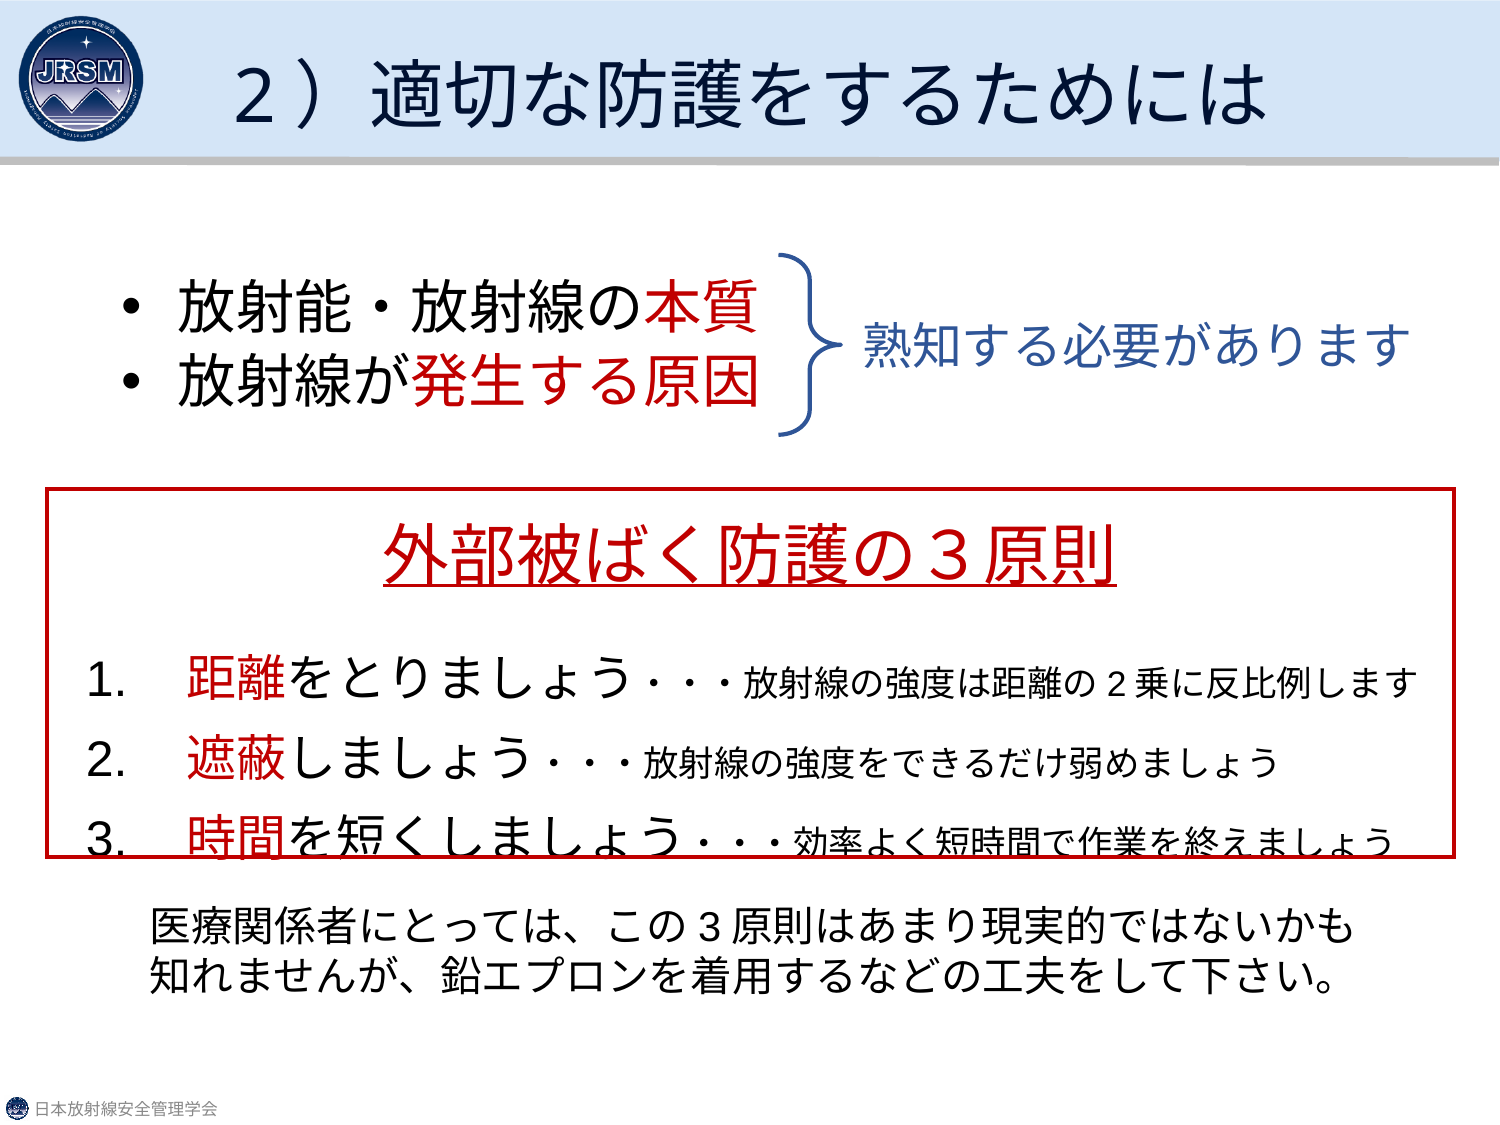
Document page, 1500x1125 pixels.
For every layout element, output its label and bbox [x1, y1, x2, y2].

text_box [0, 0, 1500, 1125]
